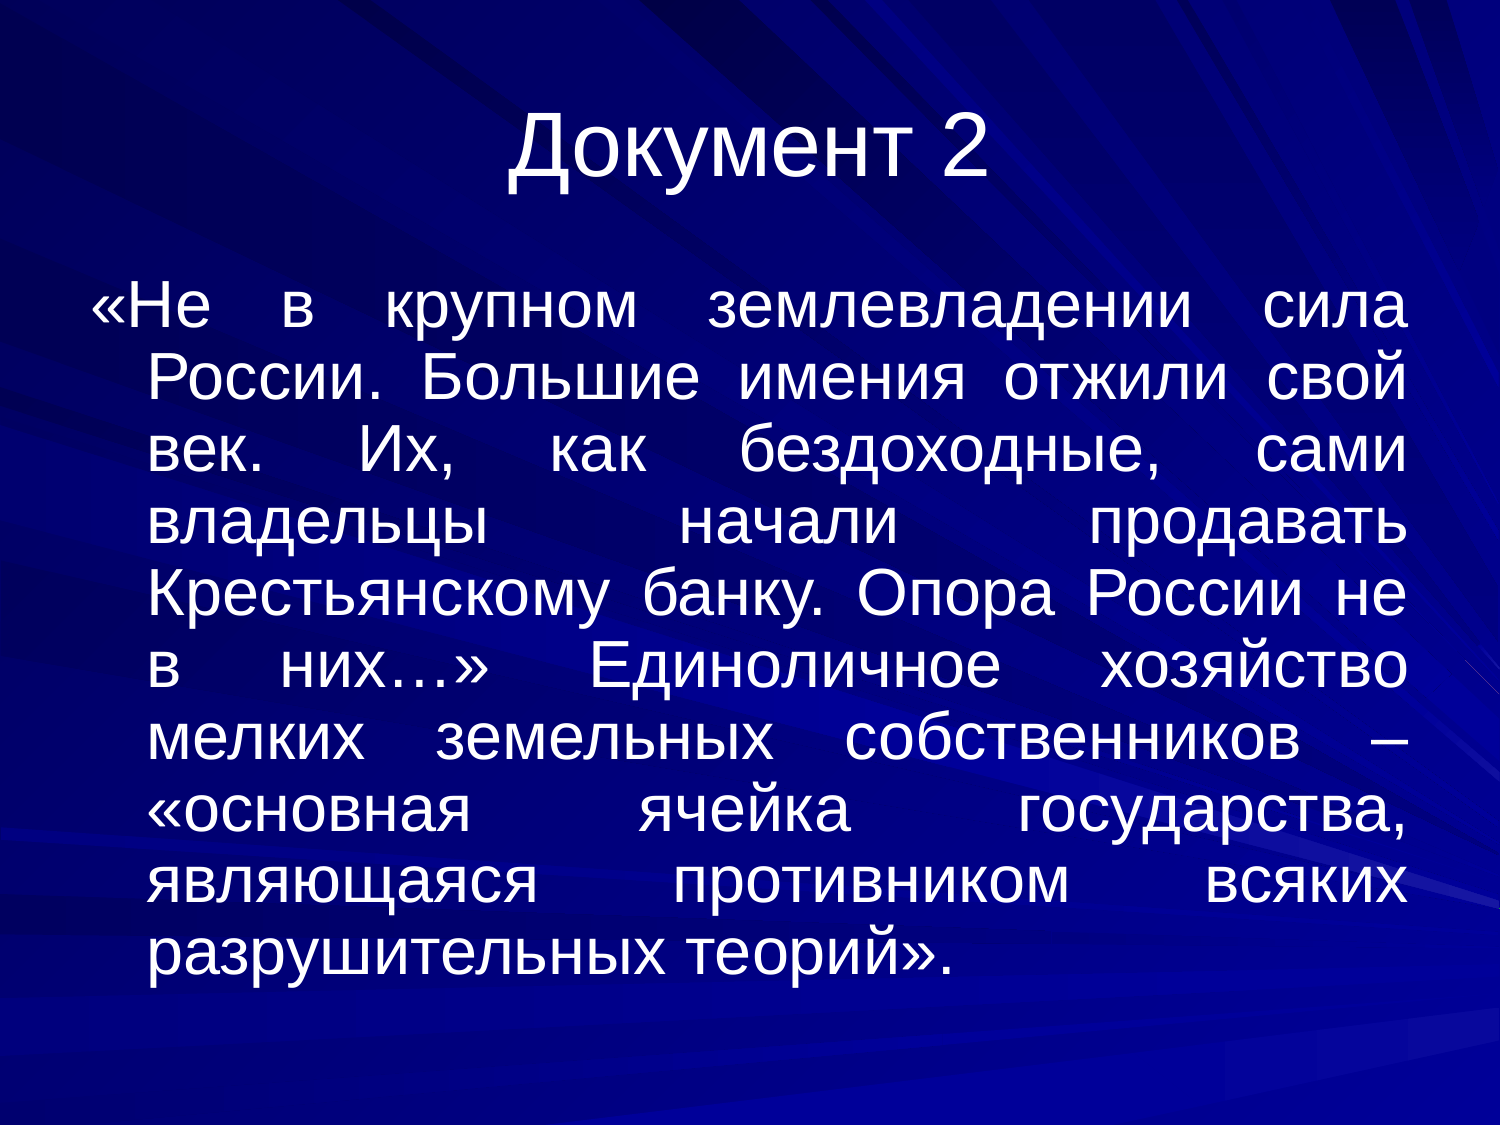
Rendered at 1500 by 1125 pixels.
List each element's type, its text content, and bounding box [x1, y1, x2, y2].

list «Не в крупном землевладении сила России. Большие имения отжили свой век. Их, как бездоходные, сами владельцы начали продавать Крестьянскому банку. Опора России не в них…» Единоличное хозяйство мелких земельных собственников – «основная ячейка государства, являющаяся противником всяких разрушительных теорий». [74, 262, 1426, 1006]
title Документ 2 [74, 45, 1426, 234]
